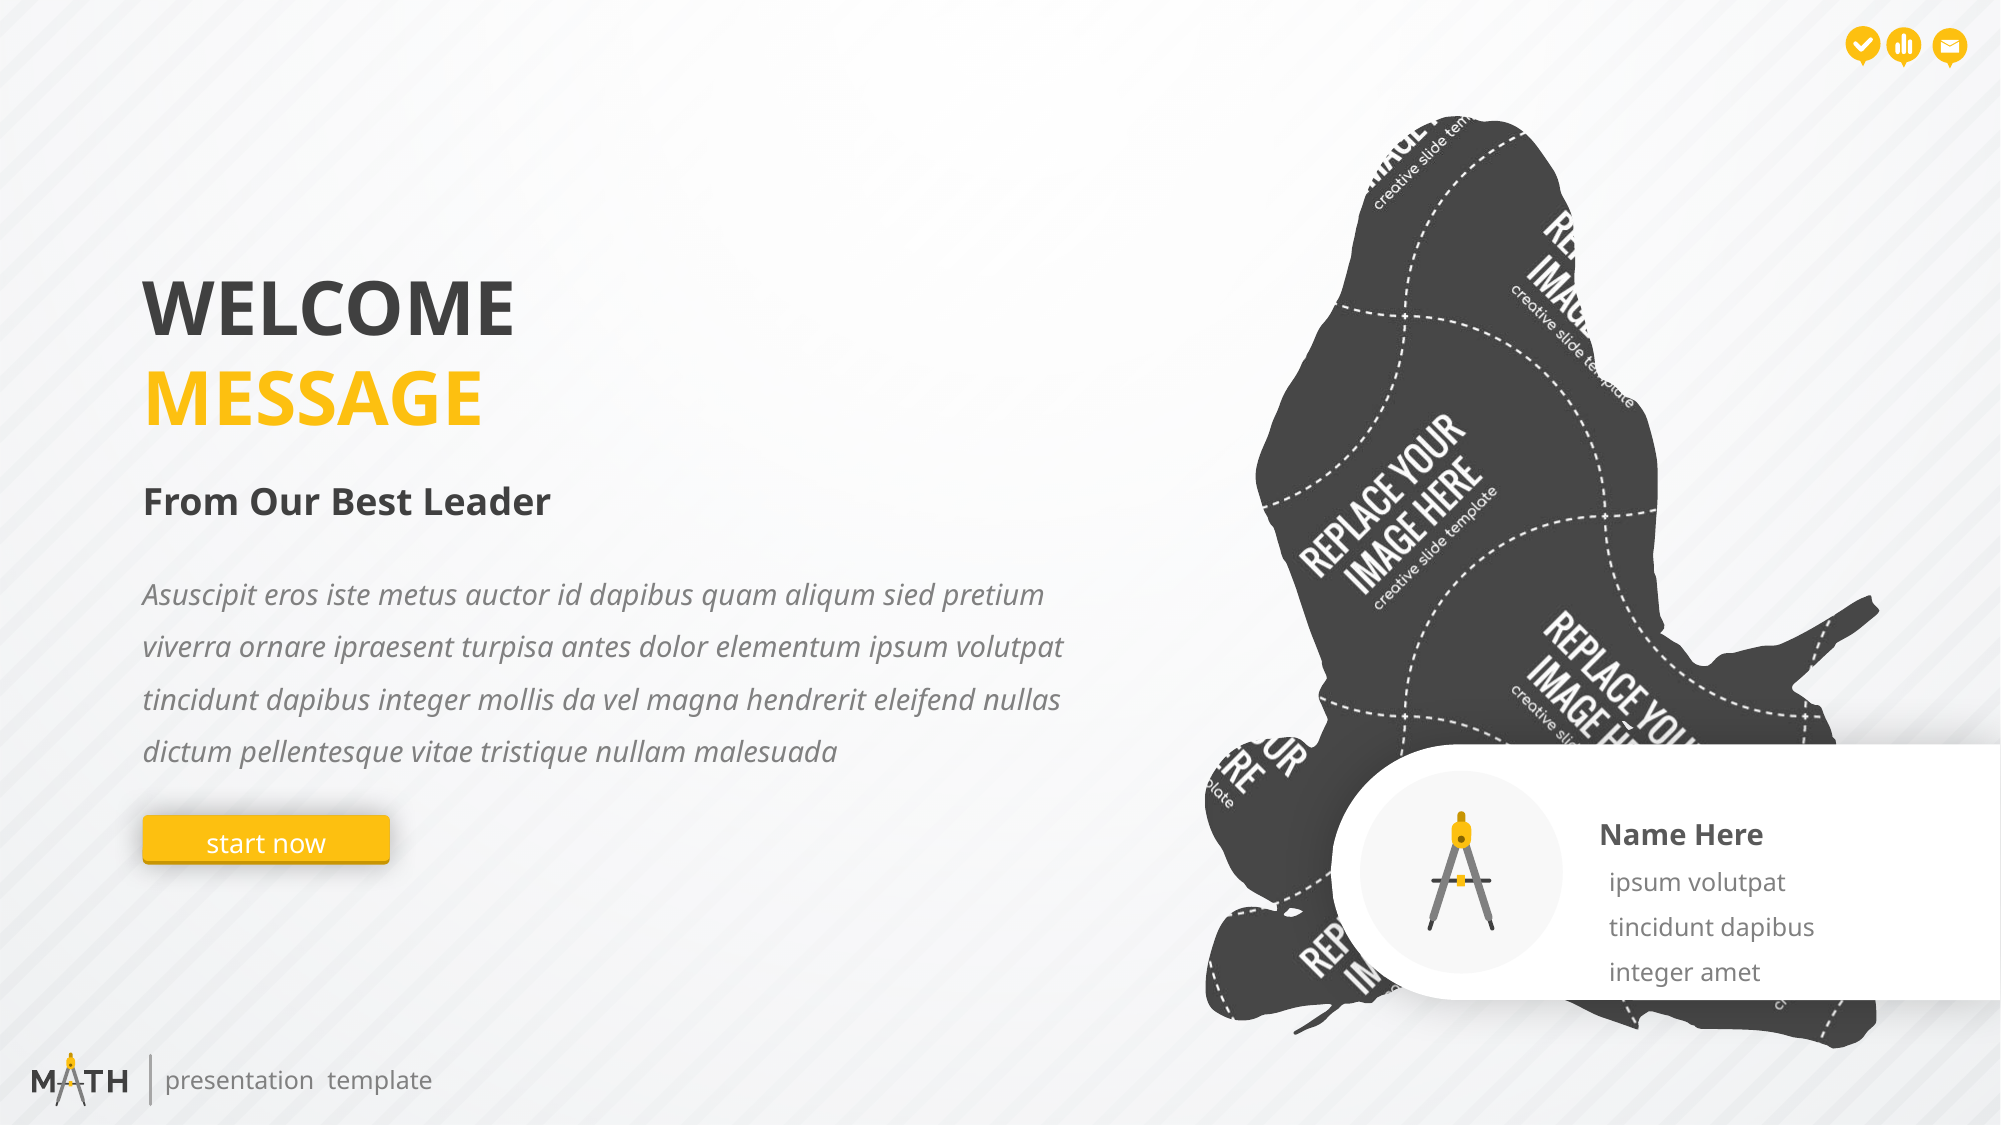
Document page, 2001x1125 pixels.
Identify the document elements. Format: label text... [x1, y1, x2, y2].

text_box [1694, 1026, 1874, 1049]
text_box Name Here [1599, 798, 1764, 851]
text_box [1359, 769, 1564, 975]
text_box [1431, 811, 1492, 934]
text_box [142, 260, 1071, 865]
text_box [32, 1052, 441, 1108]
text_box [1329, 743, 2001, 1002]
text_box [1204, 116, 1880, 1035]
text_box ipsum volutpat tincidunt dapibus integer amet [1609, 851, 1891, 987]
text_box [1845, 26, 1968, 69]
